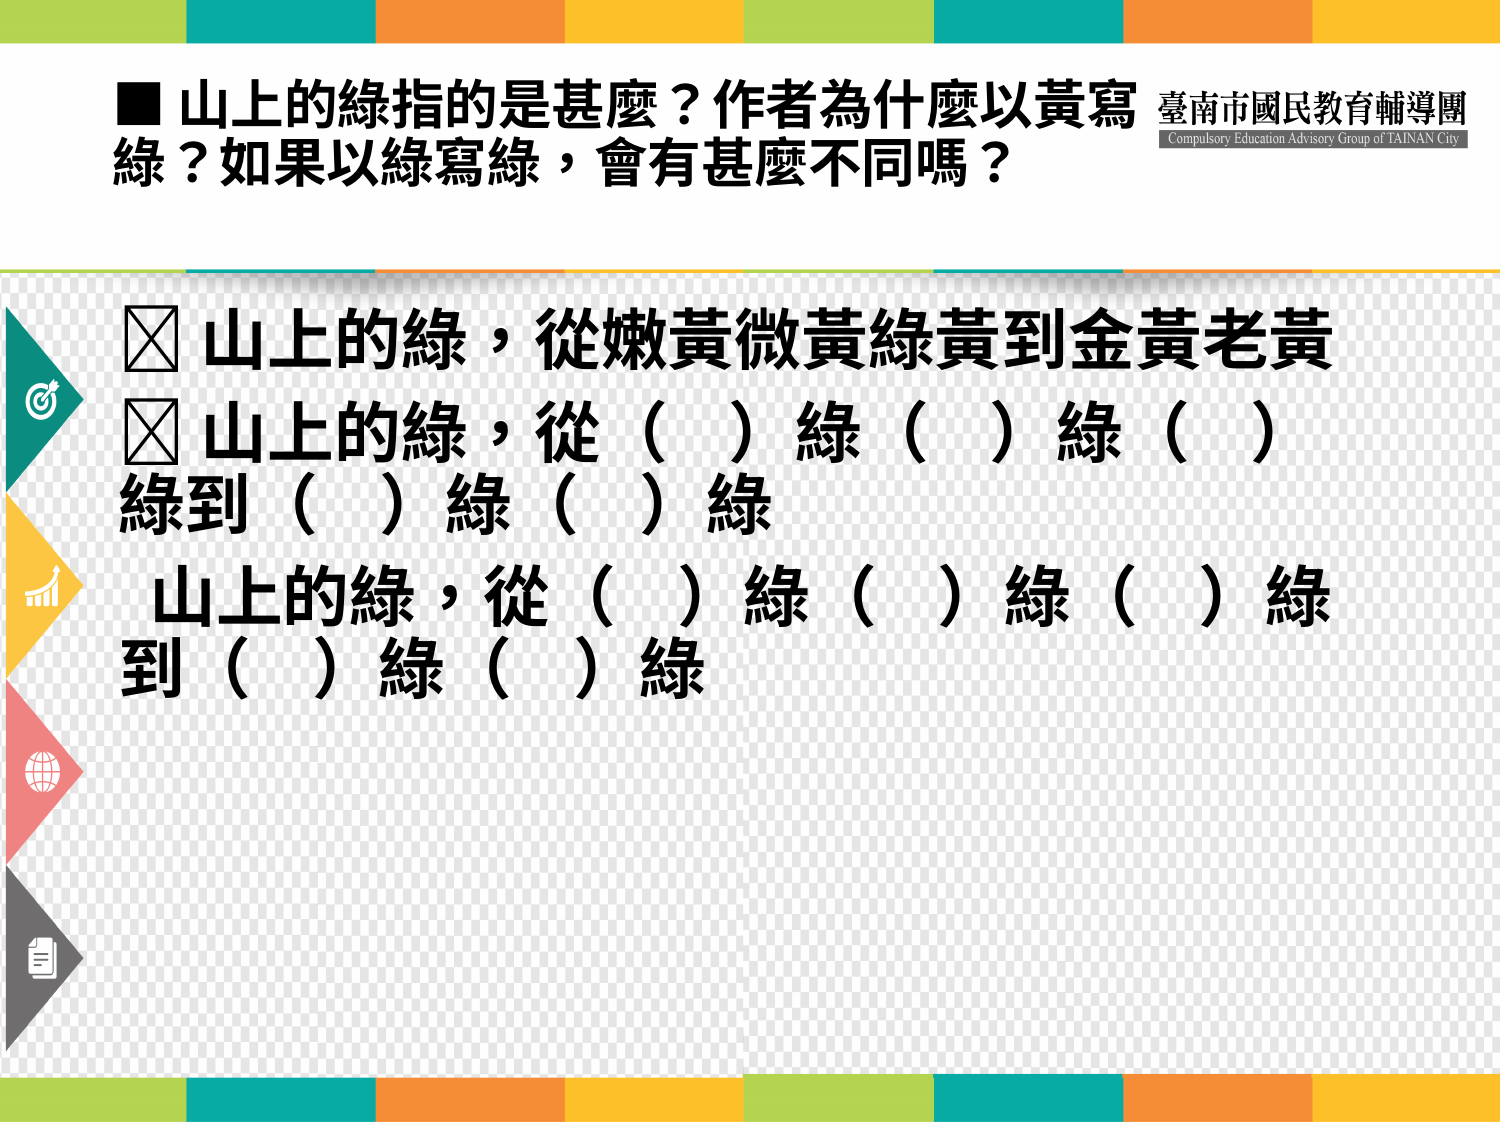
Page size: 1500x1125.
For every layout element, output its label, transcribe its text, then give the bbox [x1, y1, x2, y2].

title ■山上的綠指的是甚麼？作者為什麼以黃寫綠？如果以綠寫綠，會有甚麼不同嗎？ [97, 69, 1174, 203]
list 山上的綠，從嫩黃微黃綠黃到金黃老黃 山上的綠，從（ ）綠（ ）綠（ ）綠到（ ）綠（ ）綠 山上的綠，從（ ）綠（ ）綠（ ）綠到（ ）綠（ ）綠 [103, 299, 1397, 1014]
picture [0, 0, 1500, 1125]
